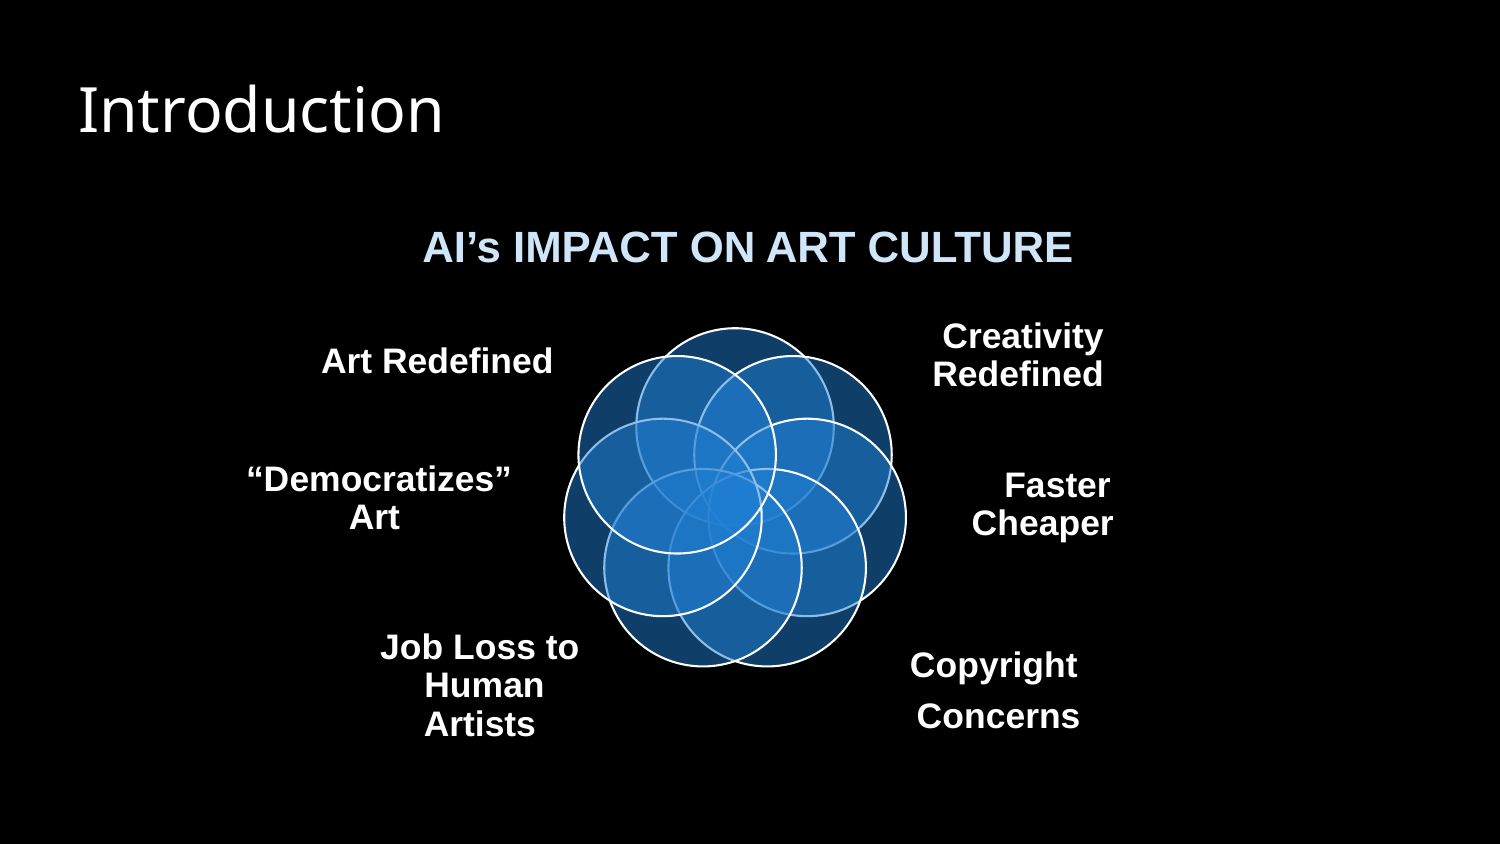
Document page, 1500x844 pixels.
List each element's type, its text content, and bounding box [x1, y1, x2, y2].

text_box AI’s IMPACT ON ART CULTURE [411, 213, 1126, 278]
text_box Introduction [66, 64, 817, 151]
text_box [152, 288, 1204, 763]
